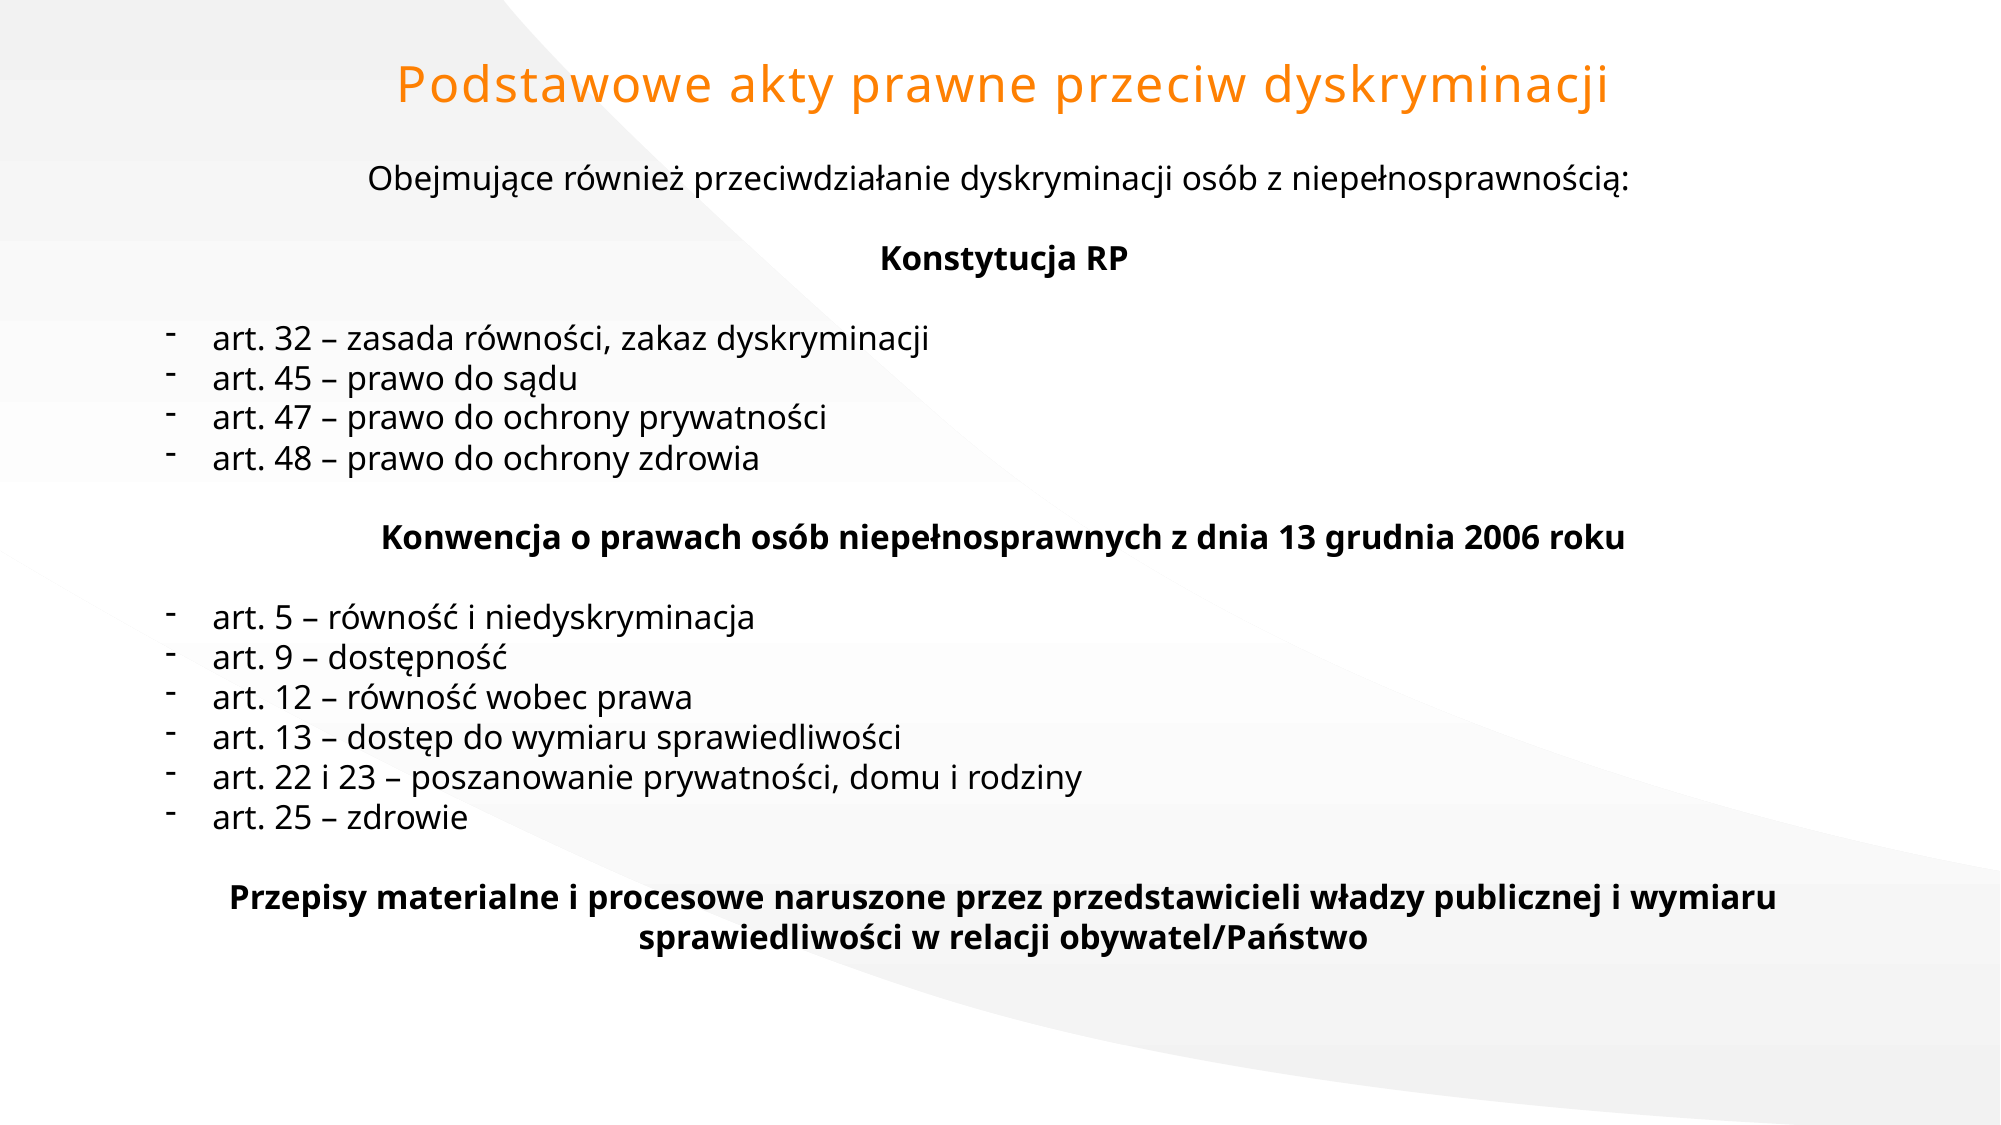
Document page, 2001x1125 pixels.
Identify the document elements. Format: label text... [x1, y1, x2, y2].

text_box Podstawowe akty prawne przeciw dyskryminacji Obejmujące również przeciwdziałanie dyskryminacji osób z niepełnosprawnością: Konstytucja RP art. 32 – zasada równości, zakaz dyskryminacji art. 45 – prawo do sądu art. 47 – prawo do ochrony prywatności art. 48 – prawo do ochrony zdrowia Konwencja o prawach osób niepełnosprawnych z dnia 13 grudnia 2006 roku art. 5 – równość i niedyskryminacja art. 9 – dostępność art. 12 – równość wobec prawa art. 13 – dostęp do wymiaru sprawiedliwości art. 22 i 23 – poszanowanie prywatności, domu i rodziny art. 25 – zdrowie Przepisy materialne i procesowe naruszone przez przedstawicieli władzy publicznej i wymiaru sprawiedliwości w relacji obywatel/Państwo [150, 44, 1858, 1048]
